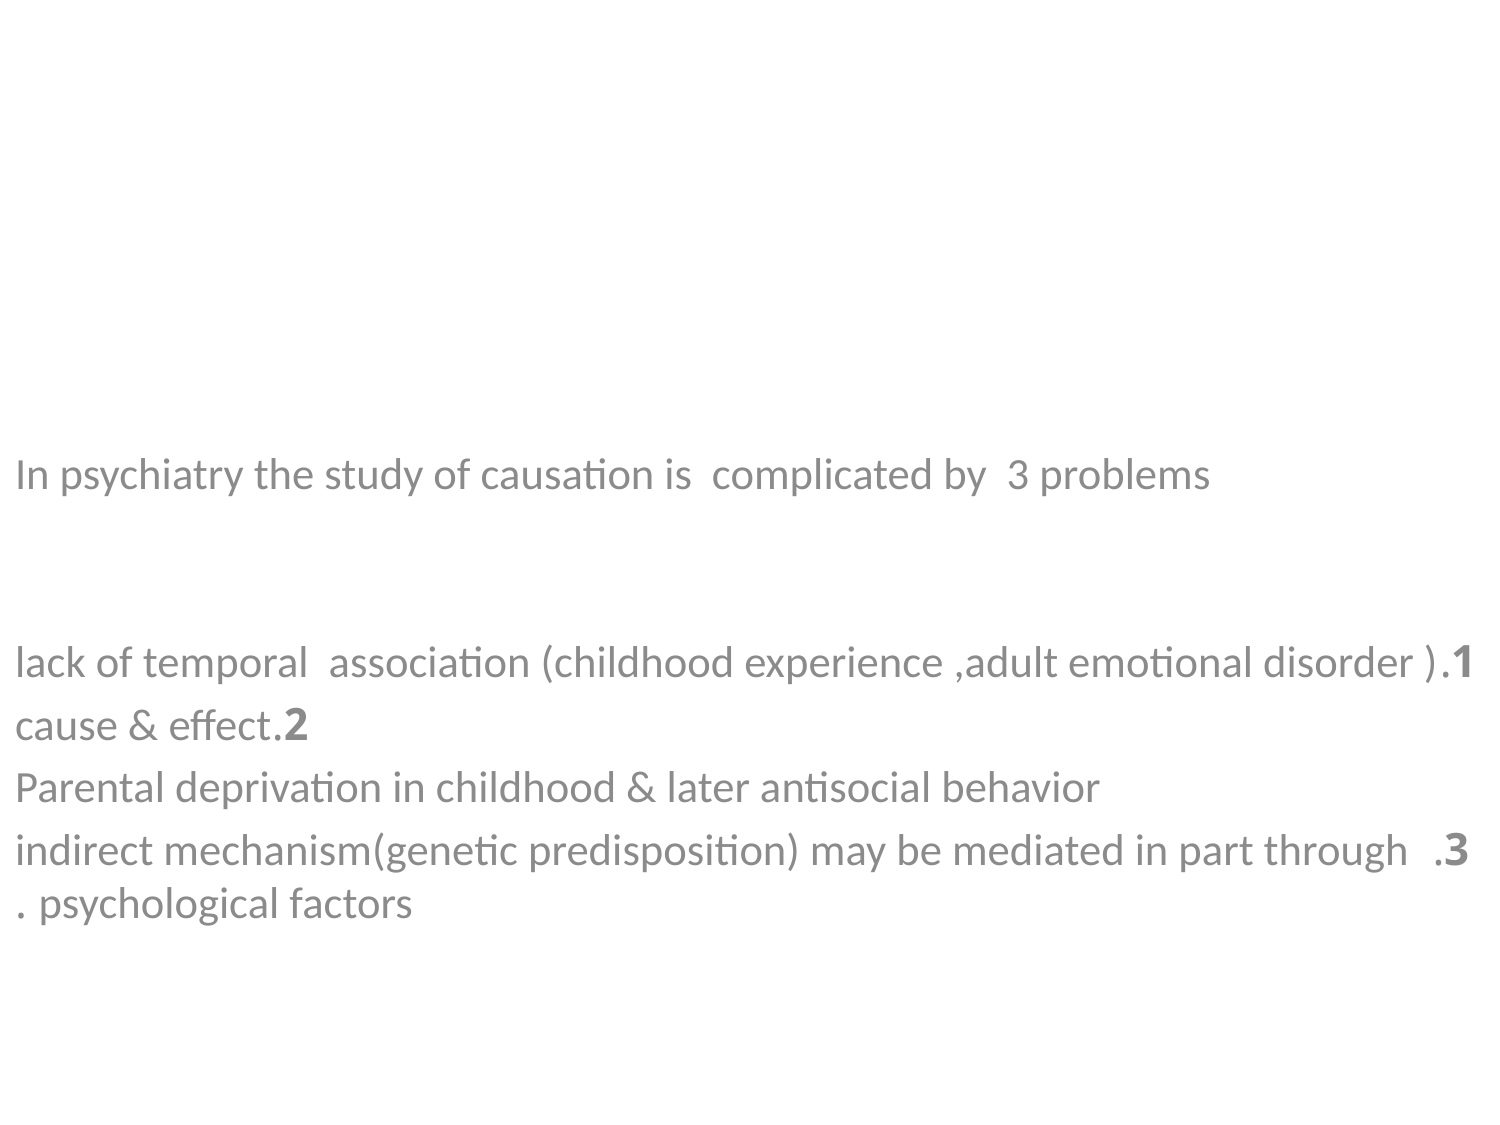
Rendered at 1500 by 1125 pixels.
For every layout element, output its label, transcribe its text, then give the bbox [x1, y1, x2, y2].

subtitle In psychiatry the study of causation is complicated by 3 problems 1.lack of temporal association (childhood experience ,adult emotional disorder ) 2.cause & effect Parental deprivation in childhood & later antisocial behavior 3. indirect mechanism(genetic predisposition) may be mediated in part through psychological factors . [0, 0, 1500, 953]
